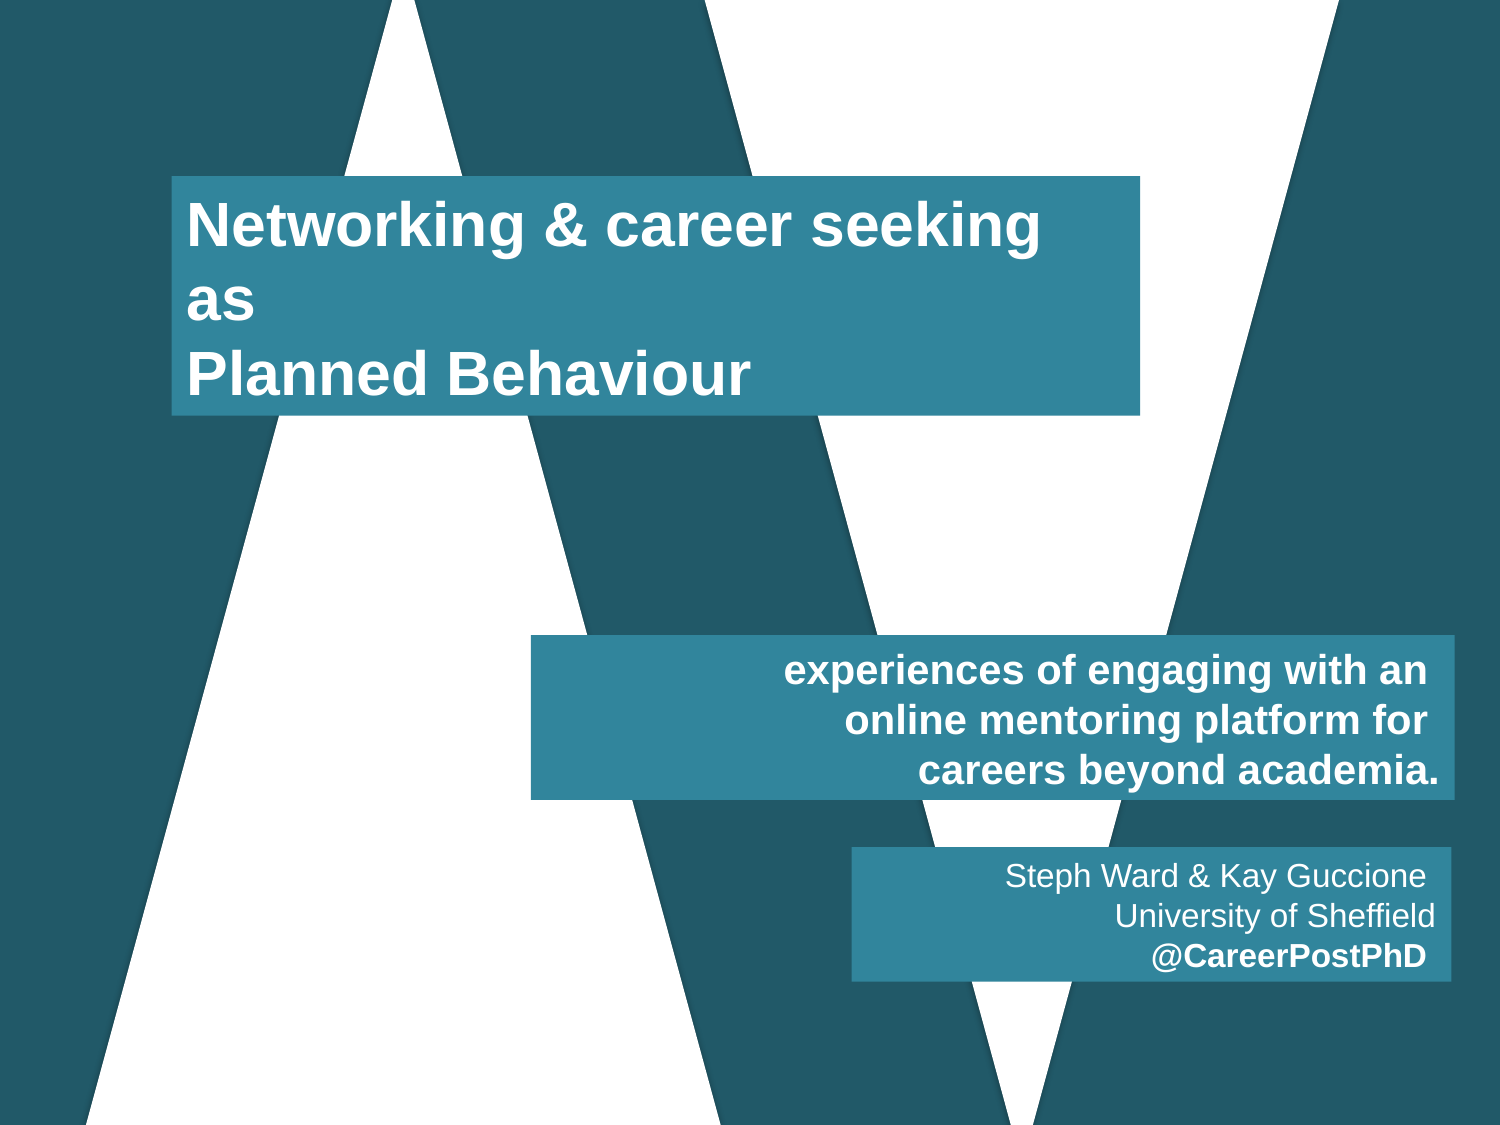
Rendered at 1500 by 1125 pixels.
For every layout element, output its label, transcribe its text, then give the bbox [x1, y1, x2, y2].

text_box [971, 982, 1073, 1125]
text_box [85, 416, 722, 1125]
text_box experiences of engaging with an online mentoring platform for careers beyond academia. [530, 635, 1455, 800]
text_box [703, 0, 1340, 635]
text_box [343, 0, 464, 176]
text_box Networking & career seeking as Planned Behaviour [171, 176, 1141, 416]
text_box Steph Ward & Kay Guccione University of Sheffield @CareerPostPhD [851, 847, 1452, 982]
text_box [921, 800, 1123, 847]
